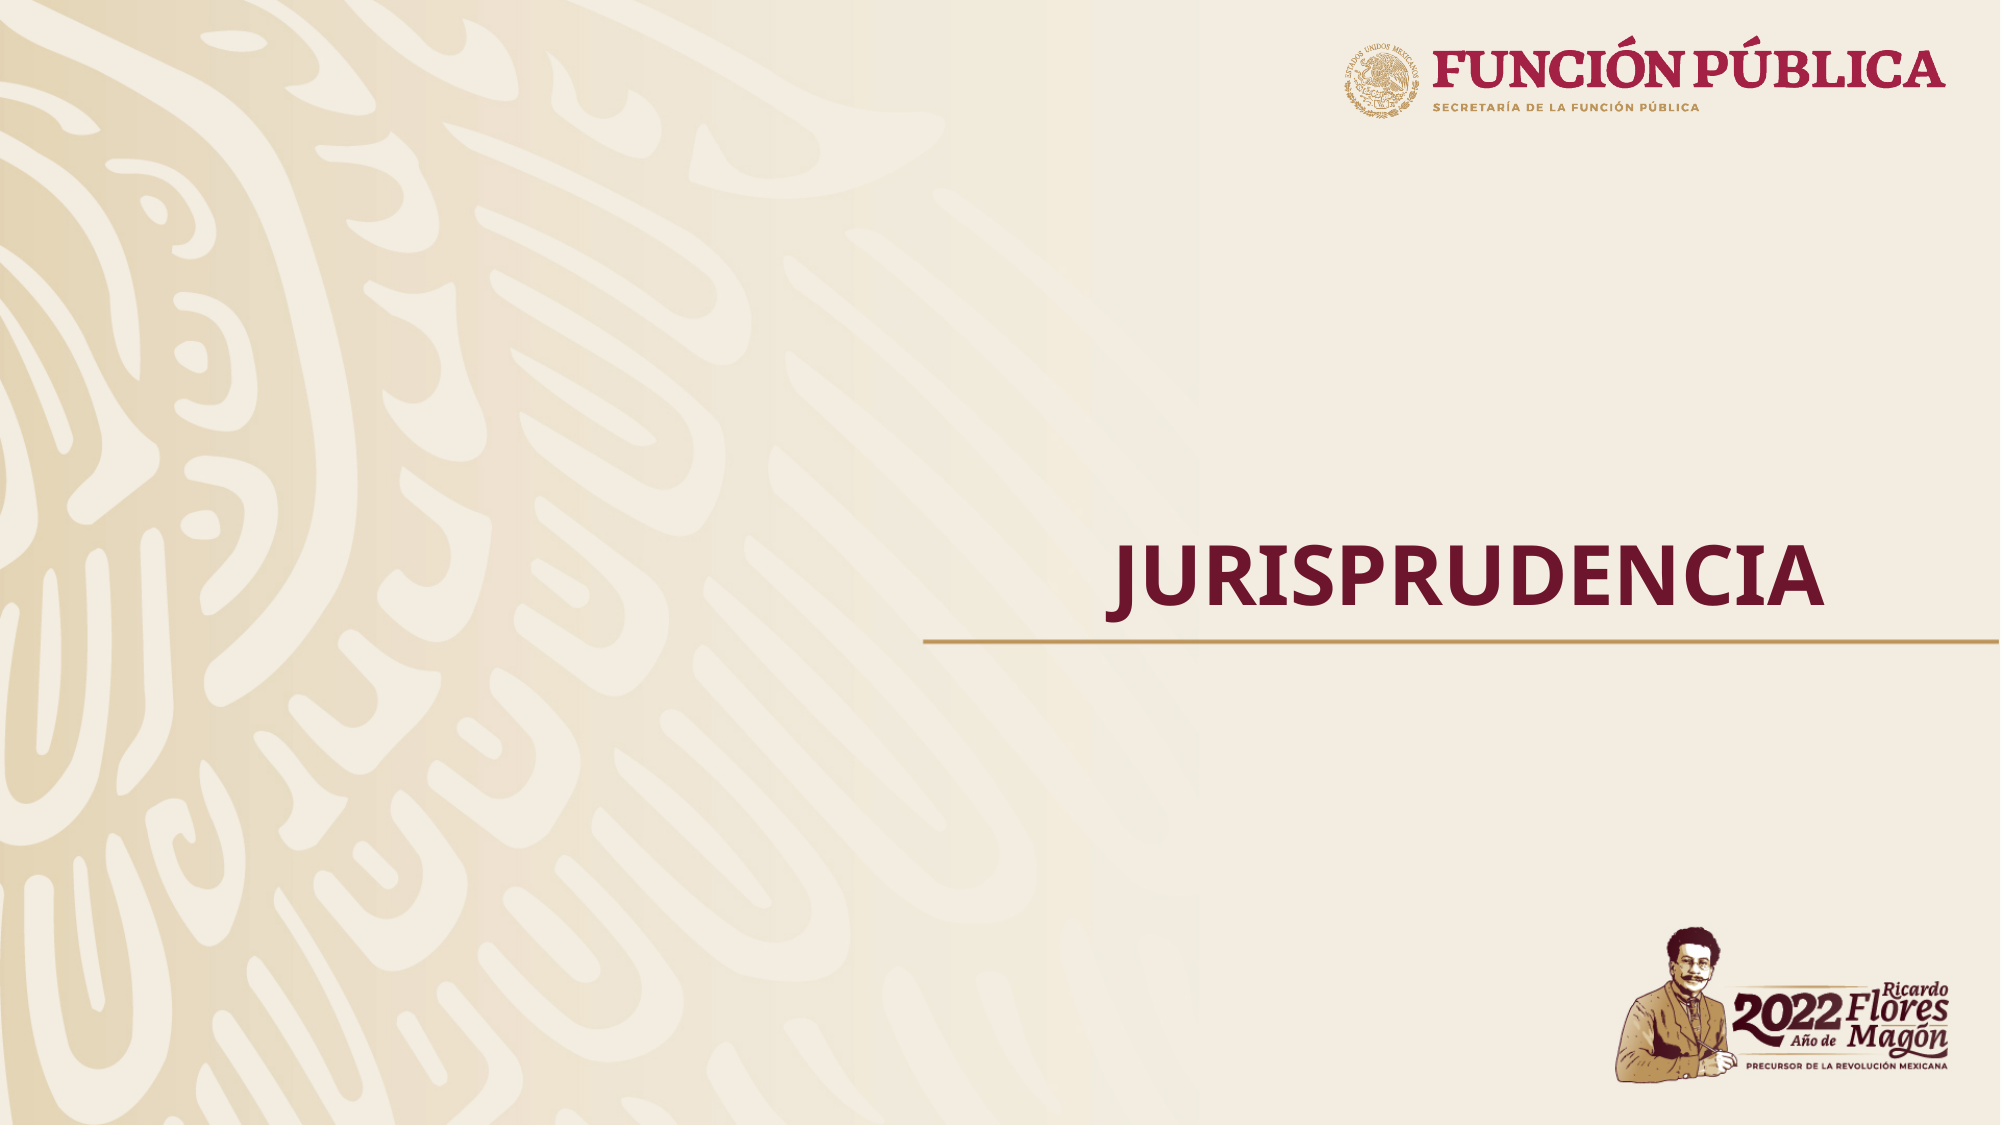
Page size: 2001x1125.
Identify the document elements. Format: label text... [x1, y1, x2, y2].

title JURISPRUDENCIA [820, 358, 1840, 632]
picture [0, 0, 2001, 1125]
